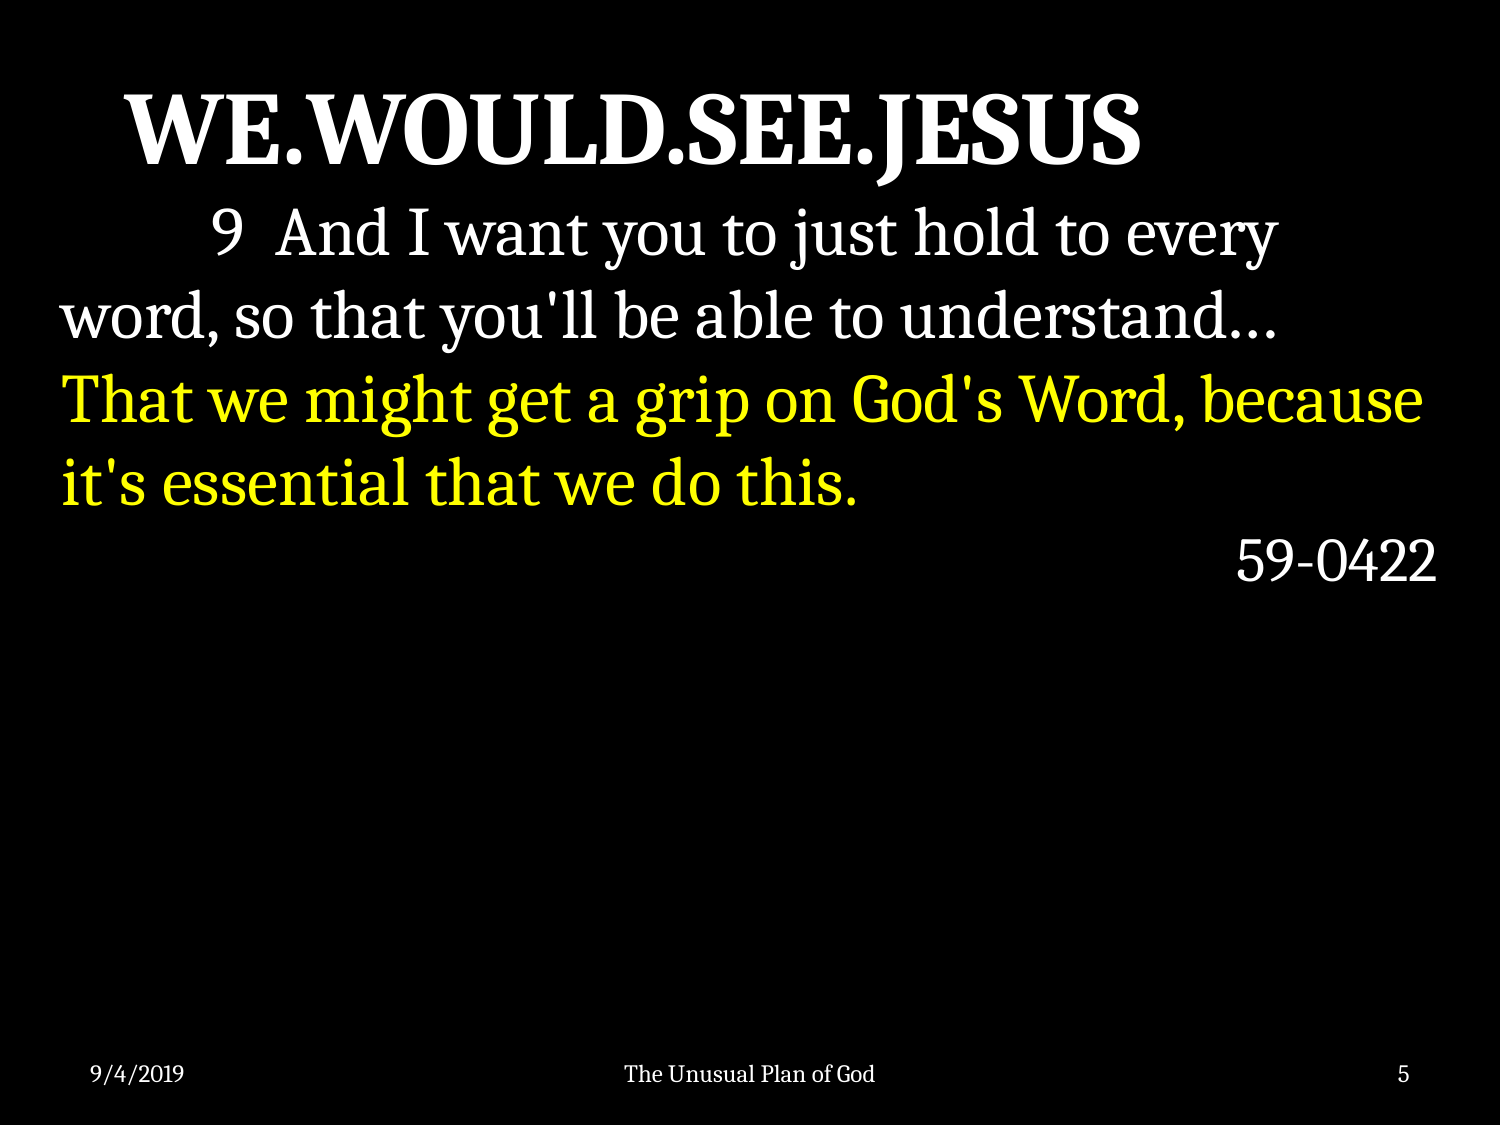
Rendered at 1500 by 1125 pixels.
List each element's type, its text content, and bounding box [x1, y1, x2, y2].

text_box WE.WOULD.SEE.JESUS 9 And I want you to just hold to every word, so that you'll be able to understand… That we might get a grip on God's Word, because it's essential that we do this. 59-0422 [46, 53, 1454, 602]
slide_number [75, 1042, 425, 1103]
footer The Unusual Plan of God [512, 1042, 988, 1103]
slide_number 5 [1074, 1042, 1425, 1103]
